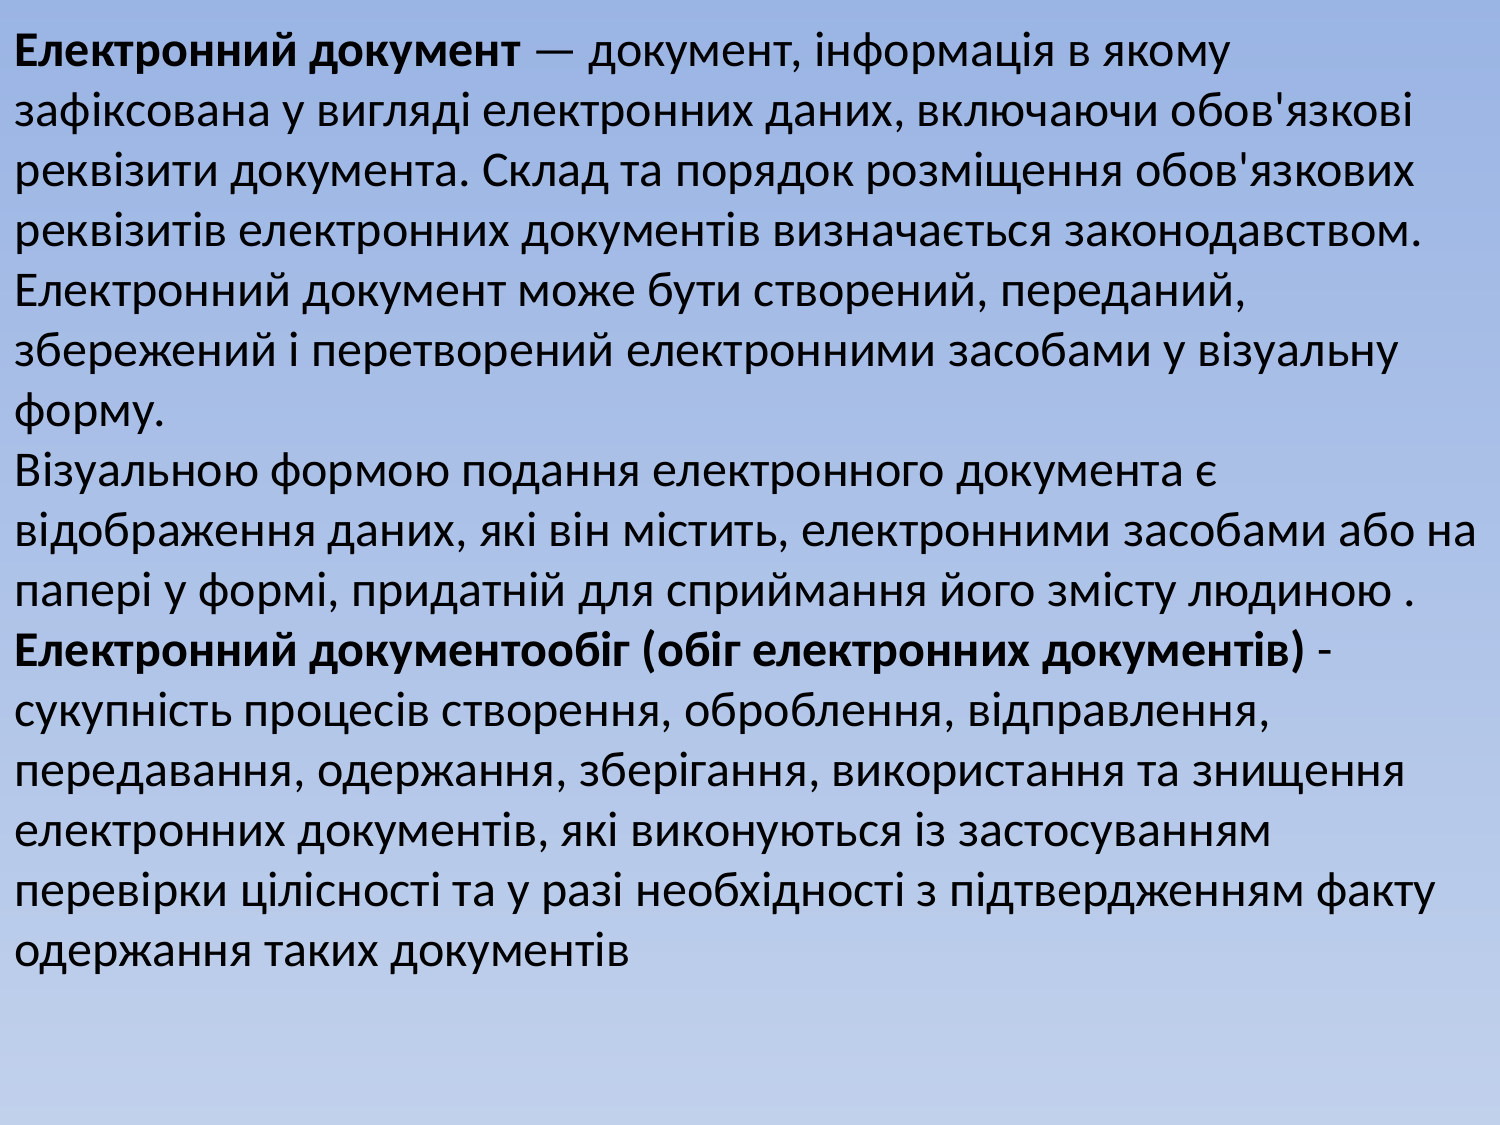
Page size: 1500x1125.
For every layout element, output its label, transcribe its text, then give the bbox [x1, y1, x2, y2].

text_box Електронний документ — документ, інформація в якому зафіксована у вигляді електронних даних, включаючи обов'язкові реквізити документа. Склад та порядок розміщення обов'язкових реквізитів електронних документів визначається законодавством. Електронний документ може бути створений, переданий, збережений і перетворений електронними засобами у візуальну форму. Візуальною формою подання електронного документа є відображення даних, які він містить, електронними засобами або на папері у формі, придатній для сприймання його змісту людиною . Електронний документообіг (обіг електронних документів) - сукупність процесів створення, оброблення, відправлення, передавання, одержання, зберігання, використання та знищення електронних документів, які виконуються із застосуванням перевірки цілісності та у разі необхідності з підтвердженням факту одержання таких документів [0, 9, 1500, 985]
